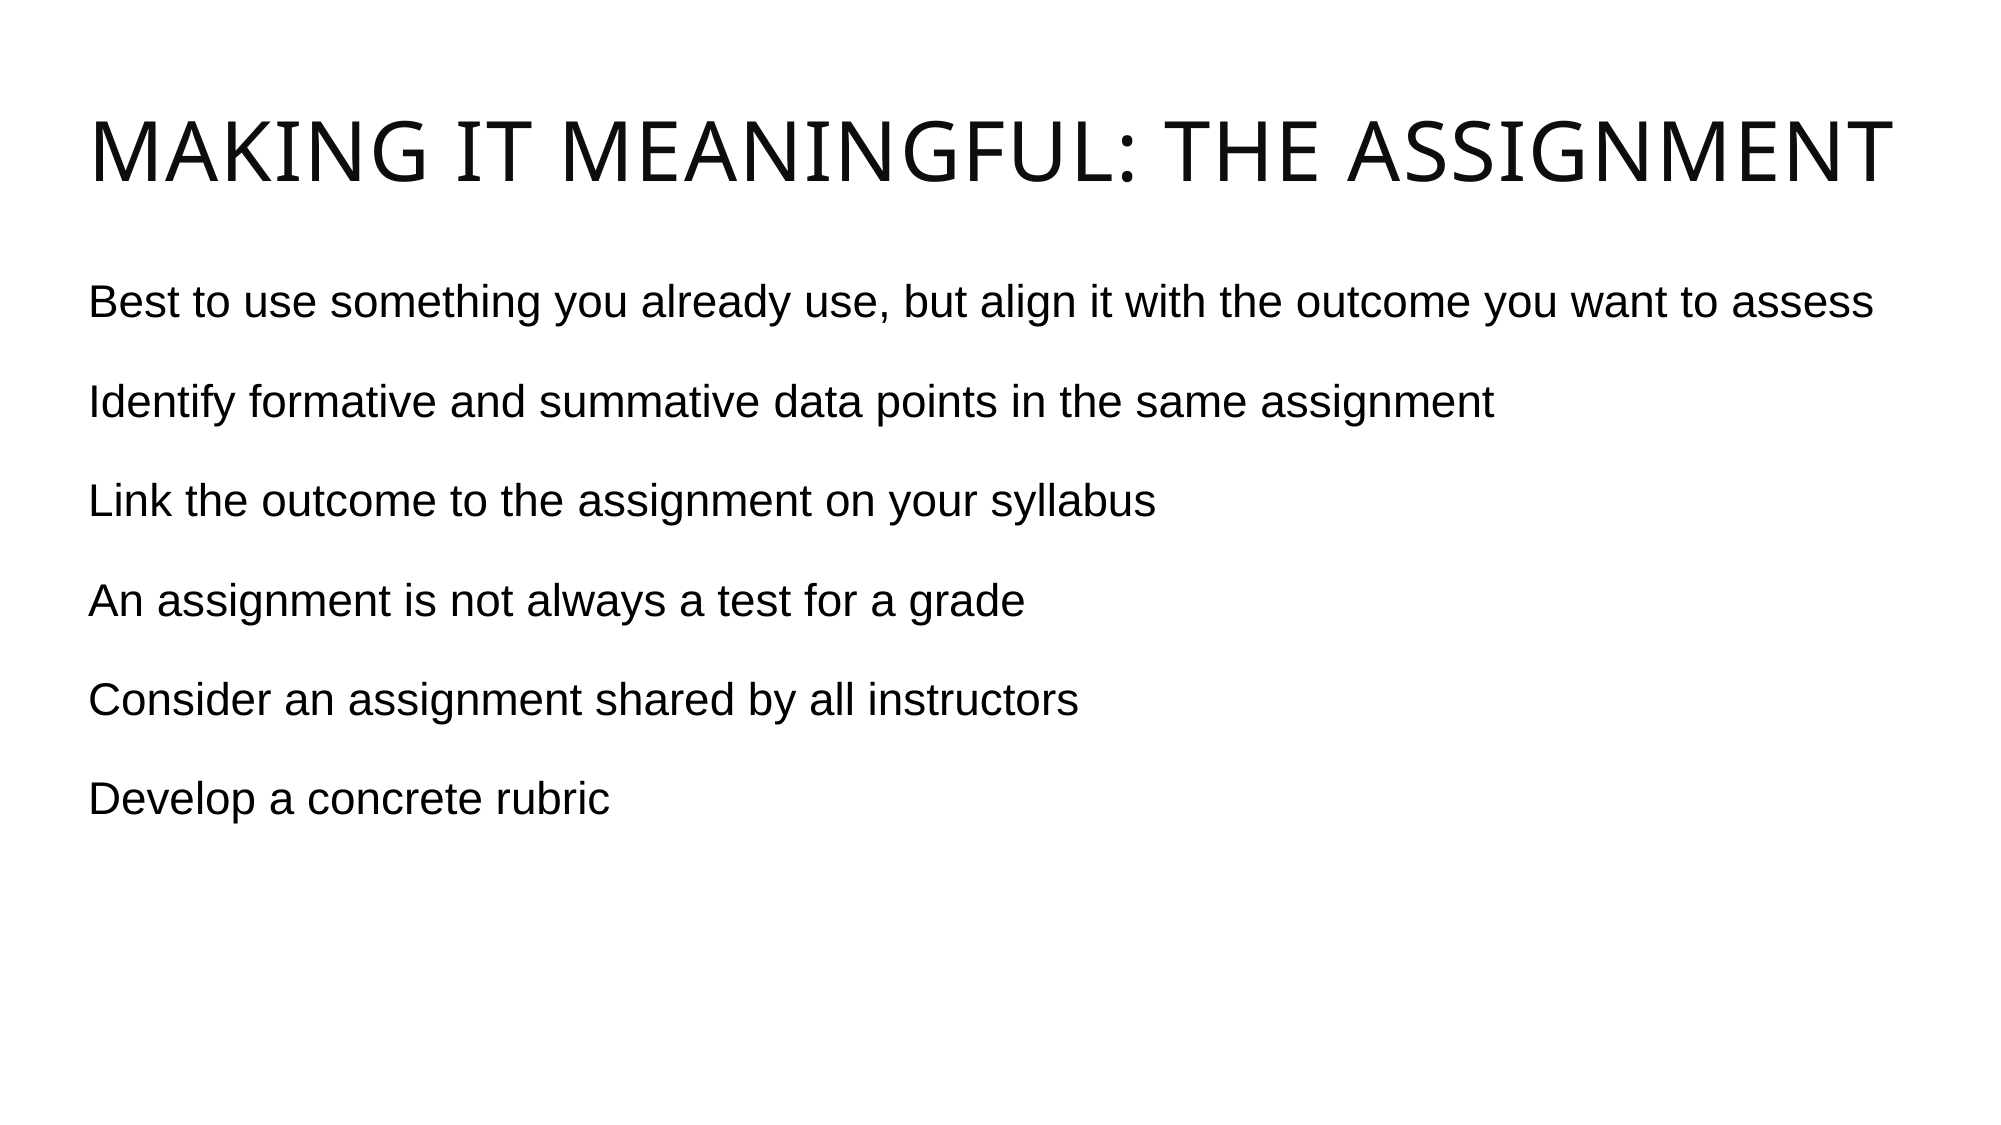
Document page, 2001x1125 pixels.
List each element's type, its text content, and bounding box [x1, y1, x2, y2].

title Making It Meaningful: The Assignment [68, 97, 1932, 234]
list Best to use something you already use, but align it with the outcome you want to assess Identify formative and summative data points in the same assignment Link the outcome to the assignment on your syllabus An assignment is not always a test for a grade Consider an assignment shared by all instructors Develop a concrete rubric [68, 252, 1932, 1000]
